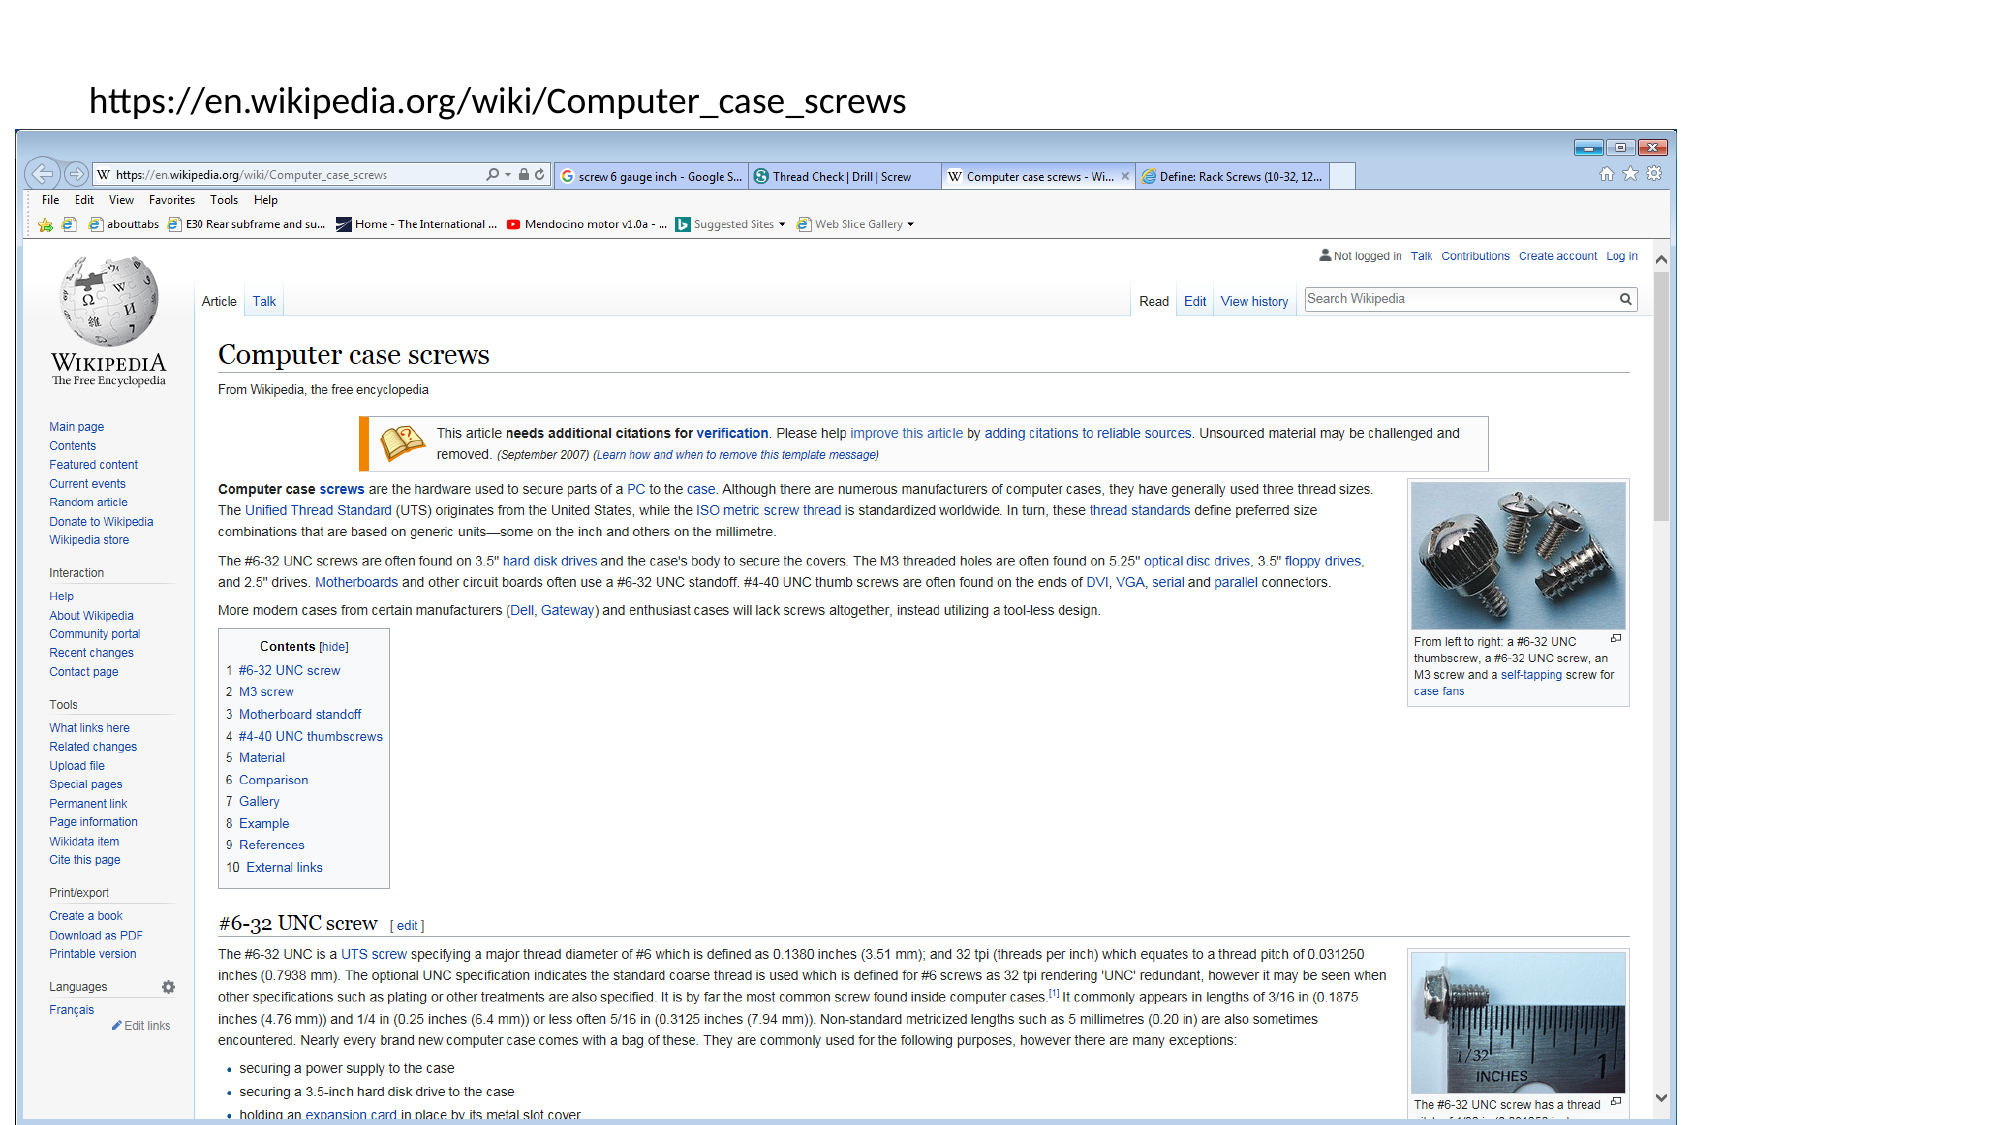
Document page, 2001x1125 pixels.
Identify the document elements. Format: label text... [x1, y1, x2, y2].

picture [15, 129, 1677, 1125]
text_box https://en.wikipedia.org/wiki/Computer_case_screws [74, 68, 923, 129]
